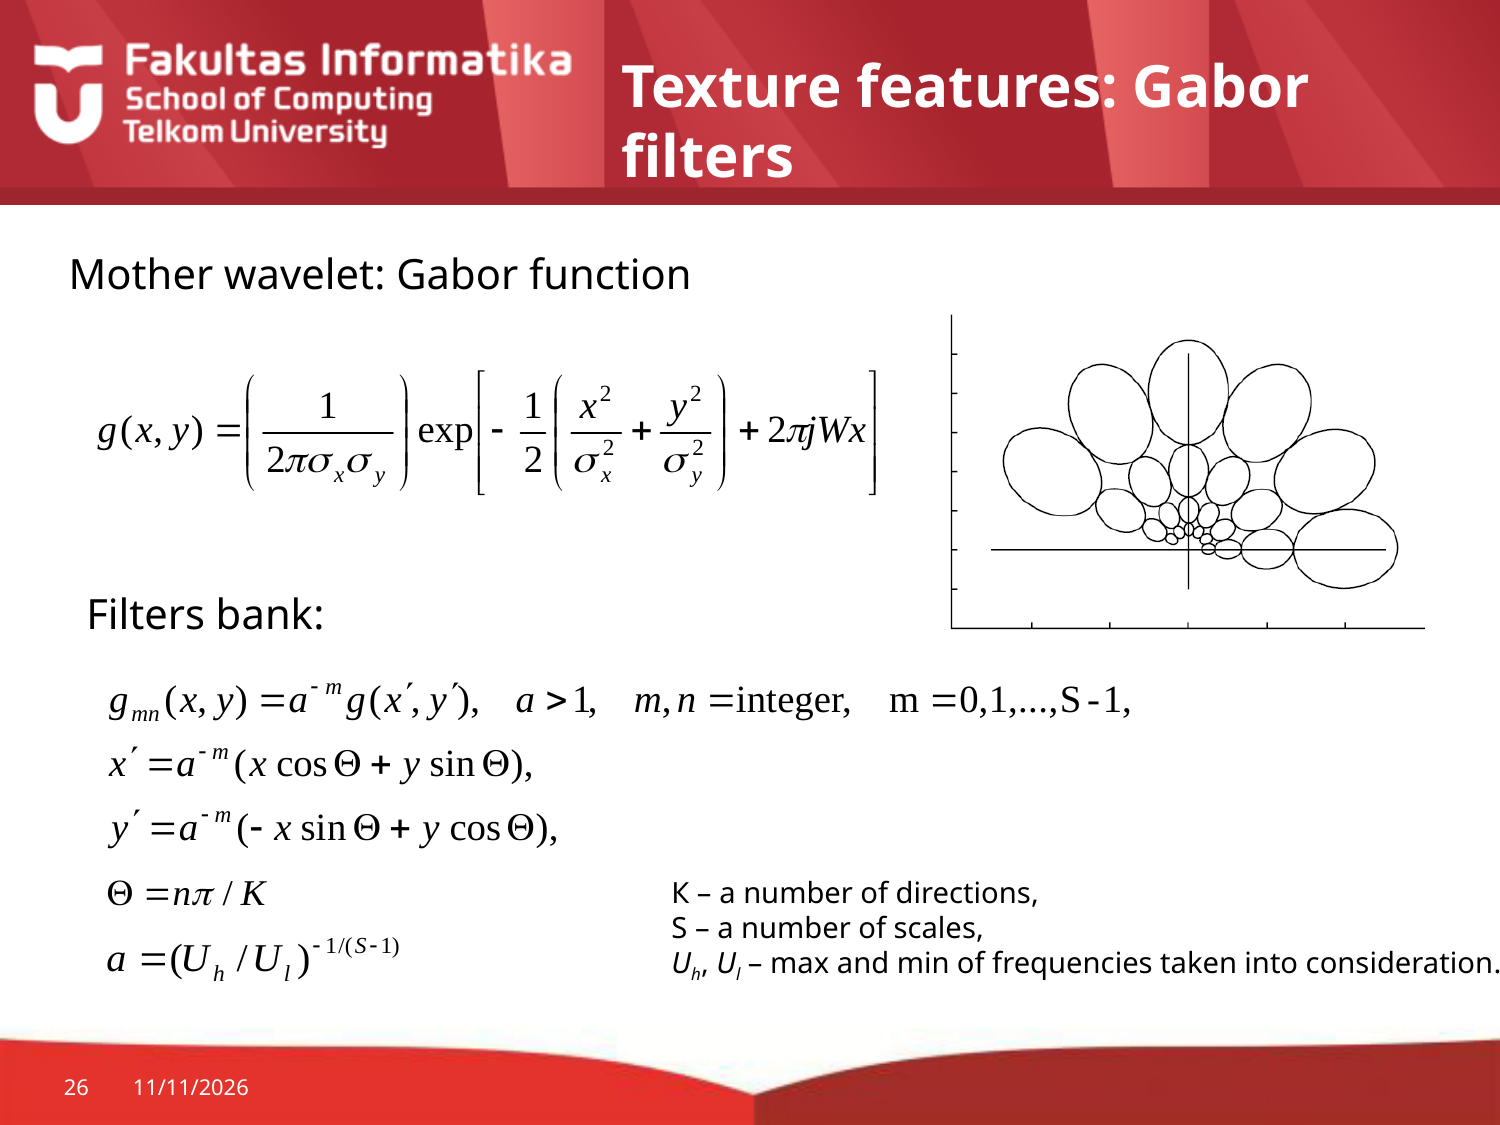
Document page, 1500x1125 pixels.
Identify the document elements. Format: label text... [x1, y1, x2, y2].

title Texture features: Gabor filters [606, 37, 1438, 200]
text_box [88, 361, 892, 505]
text_box К – a number of directions, S – a number of scales, Uh, Ul – max and min of frequencies taken into consideration. [656, 867, 1500, 992]
picture [0, 1, 1500, 205]
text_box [99, 668, 1141, 858]
picture [0, 1024, 1500, 1125]
text_box Filters bank: [71, 580, 340, 646]
picture [938, 302, 1436, 635]
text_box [100, 928, 408, 992]
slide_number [132, 1058, 403, 1119]
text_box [100, 869, 278, 917]
slide_number 26 [63, 1058, 123, 1119]
text_box Mother wavelet: Gabor function [54, 240, 707, 305]
